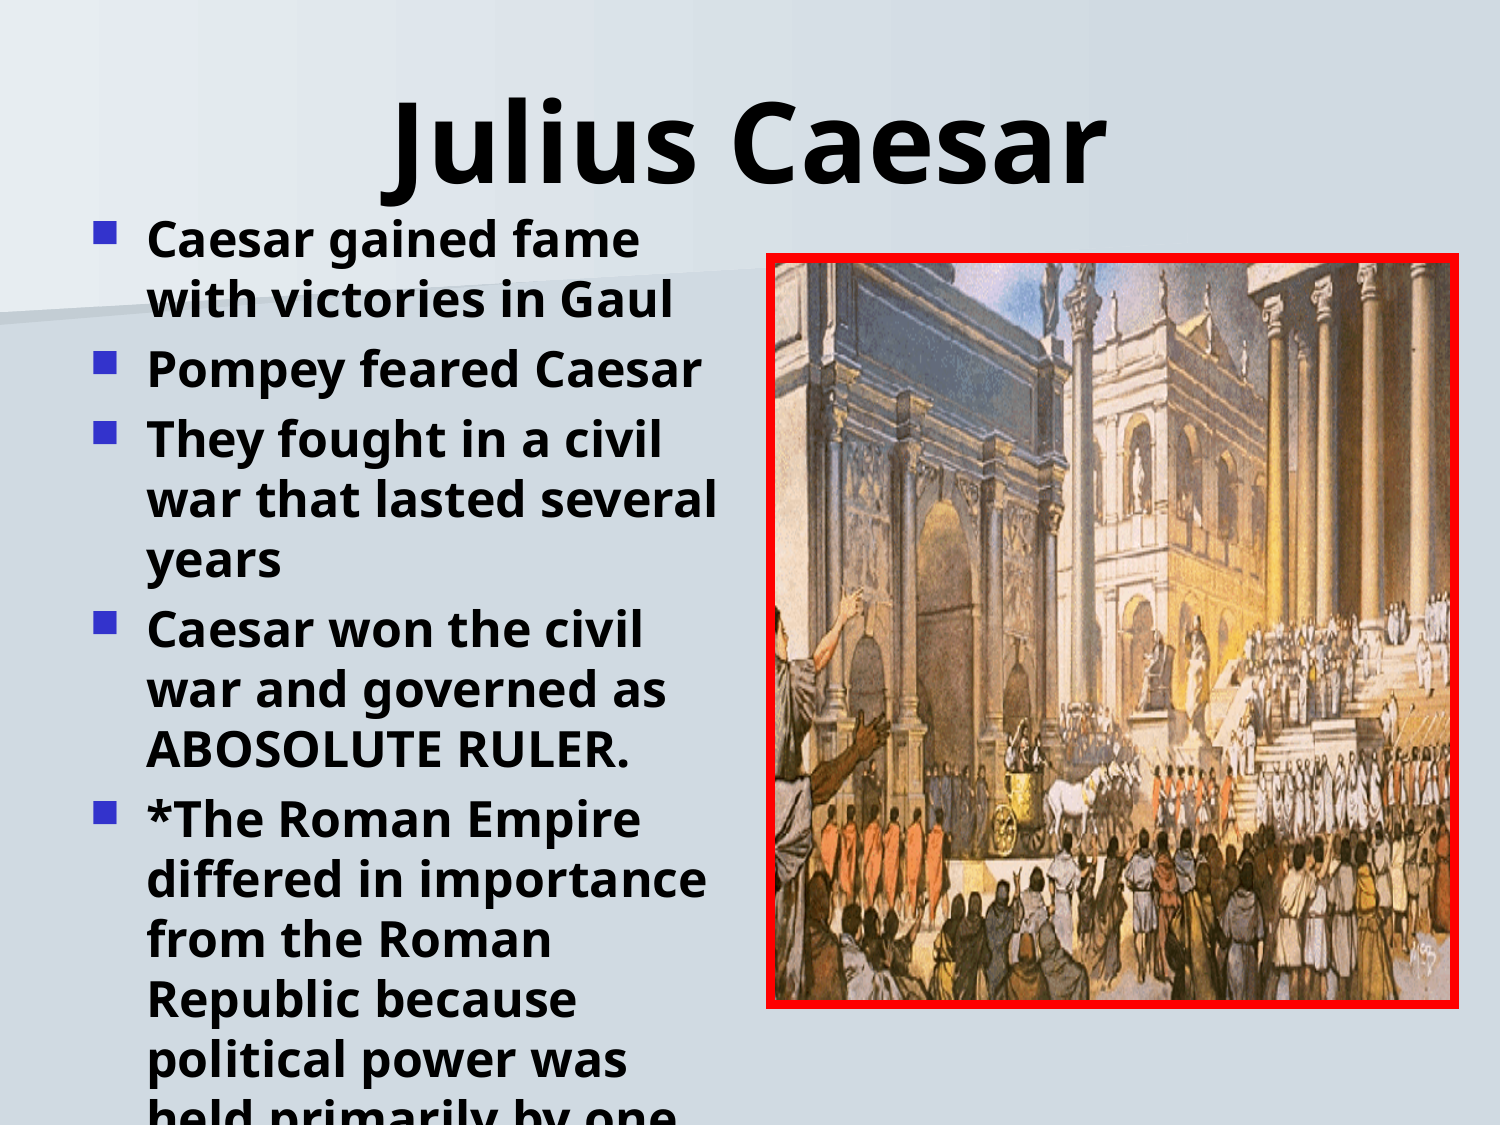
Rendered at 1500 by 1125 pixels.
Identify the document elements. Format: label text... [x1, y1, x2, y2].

picture [774, 262, 1451, 1001]
list Caesar gained fame with victories in Gaul Pompey feared Caesar They fought in a civil war that lasted several years Caesar won the civil war and governed as ABOSOLUTE RULER. *The Roman Empire differed in importance from the Roman Republic because political power was held primarily by one person [74, 199, 738, 938]
title Julius Caesar [74, 44, 1426, 233]
